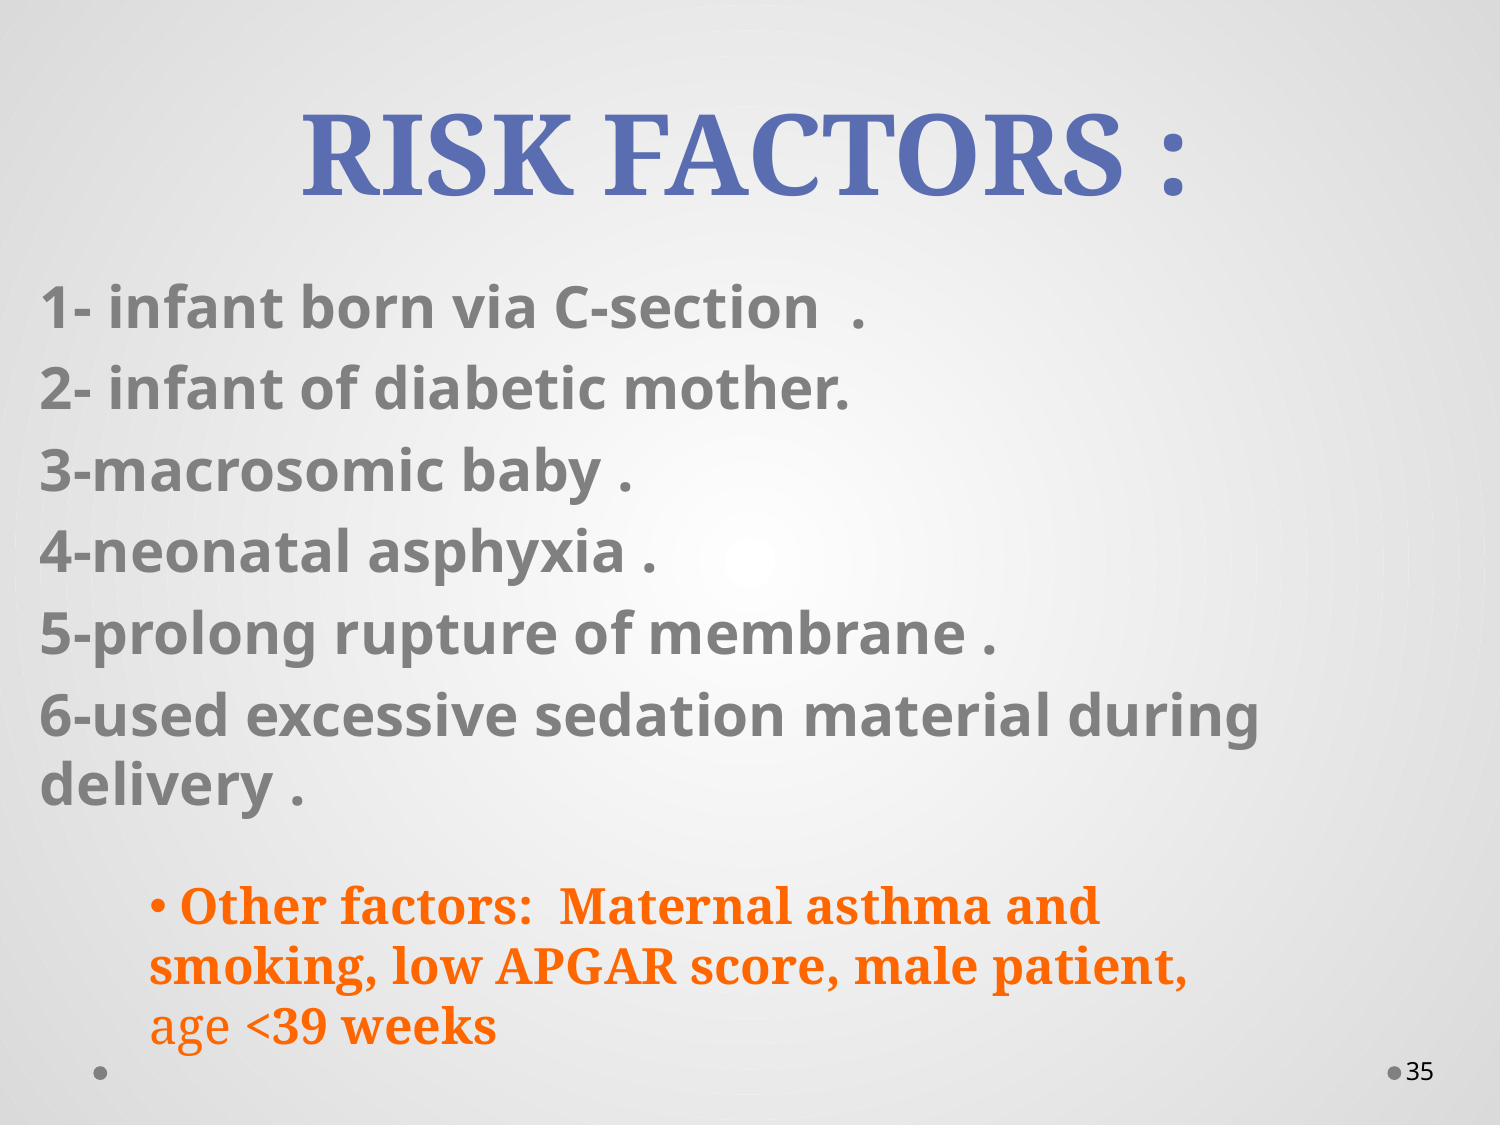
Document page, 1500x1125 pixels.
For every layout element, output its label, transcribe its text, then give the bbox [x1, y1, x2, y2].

text_box Other factors: Maternal asthma and smoking, low APGAR score, male patient, age <39 weeks [134, 867, 1291, 1125]
text_box RISK FACTORS : [285, 74, 1207, 225]
list 1- infant born via C-section . 2- infant of diabetic mother. 3-macrosomic baby . 4-neonatal asphyxia . 5-prolong rupture of membrane . 6-used excessive sedation material during delivery . [24, 262, 1375, 875]
slide_number 35 [1401, 1042, 1494, 1103]
